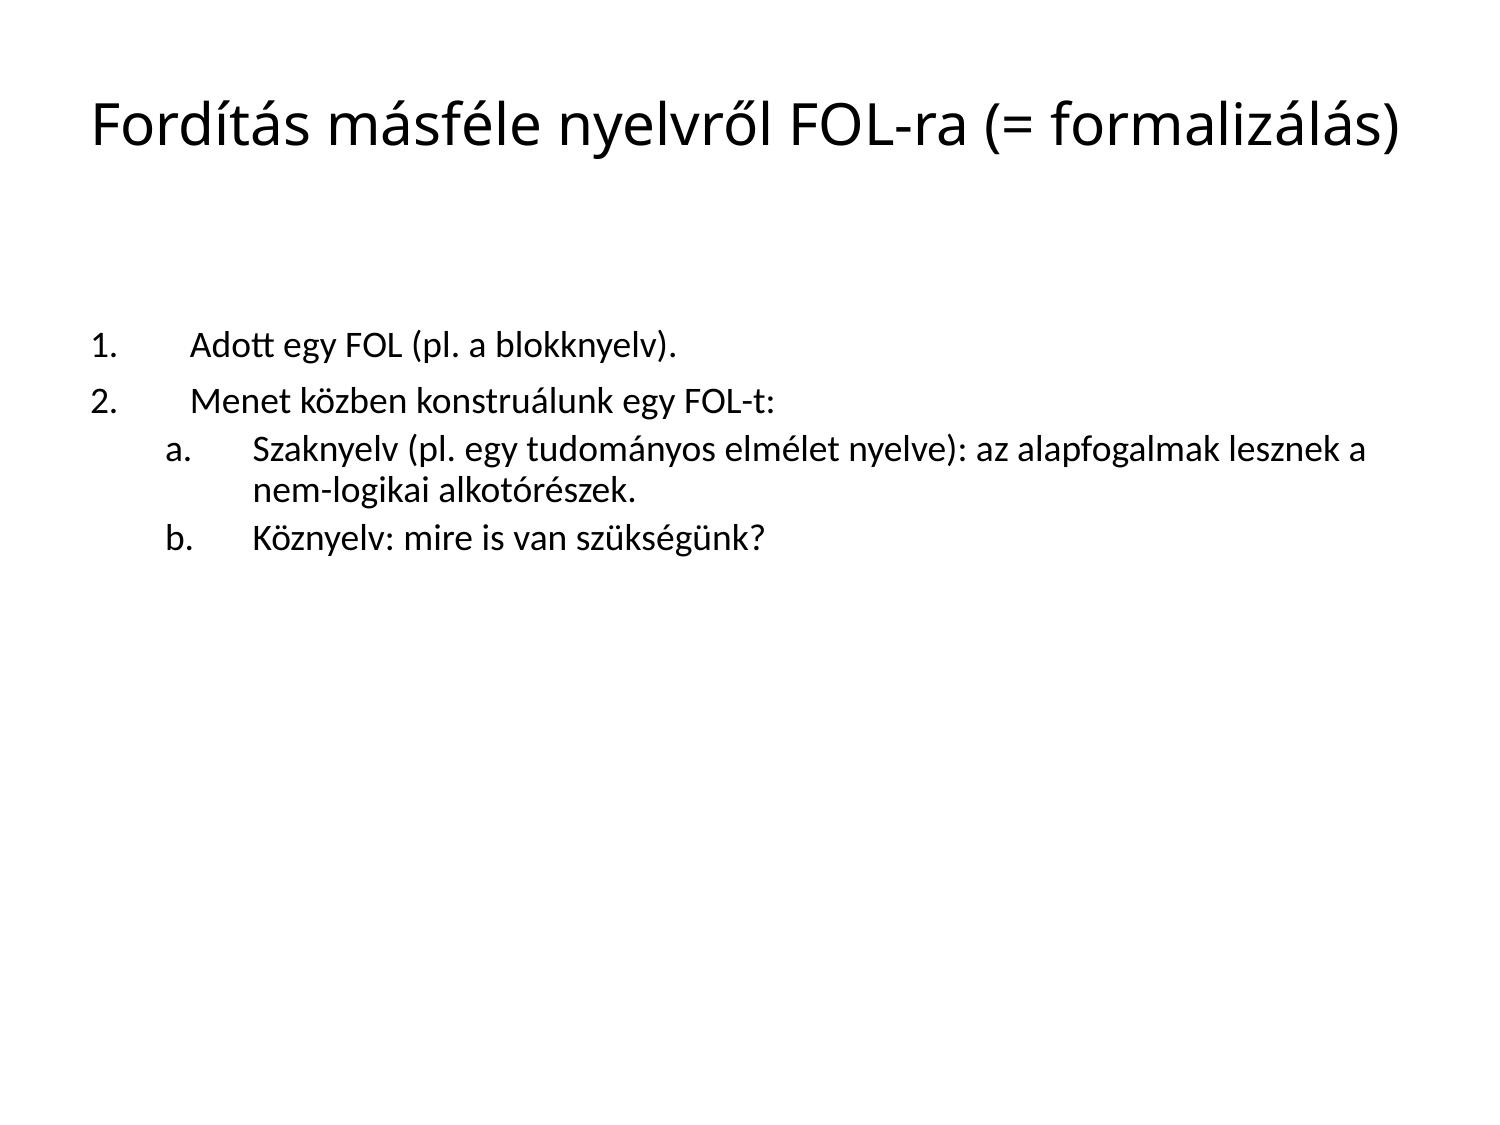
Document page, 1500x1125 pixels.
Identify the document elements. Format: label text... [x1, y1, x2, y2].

list Adott egy FOL (pl. a blokknyelv). Menet közben konstruálunk egy FOL-t: Szaknyelv (pl. egy tudományos elmélet nyelve): az alapfogalmak lesznek a nem-logikai alkotórészek. Köznyelv: mire is van szükségünk? [75, 317, 1425, 634]
title Fordítás másféle nyelvről FOL-ra (= formalizálás) [75, 45, 1425, 208]
